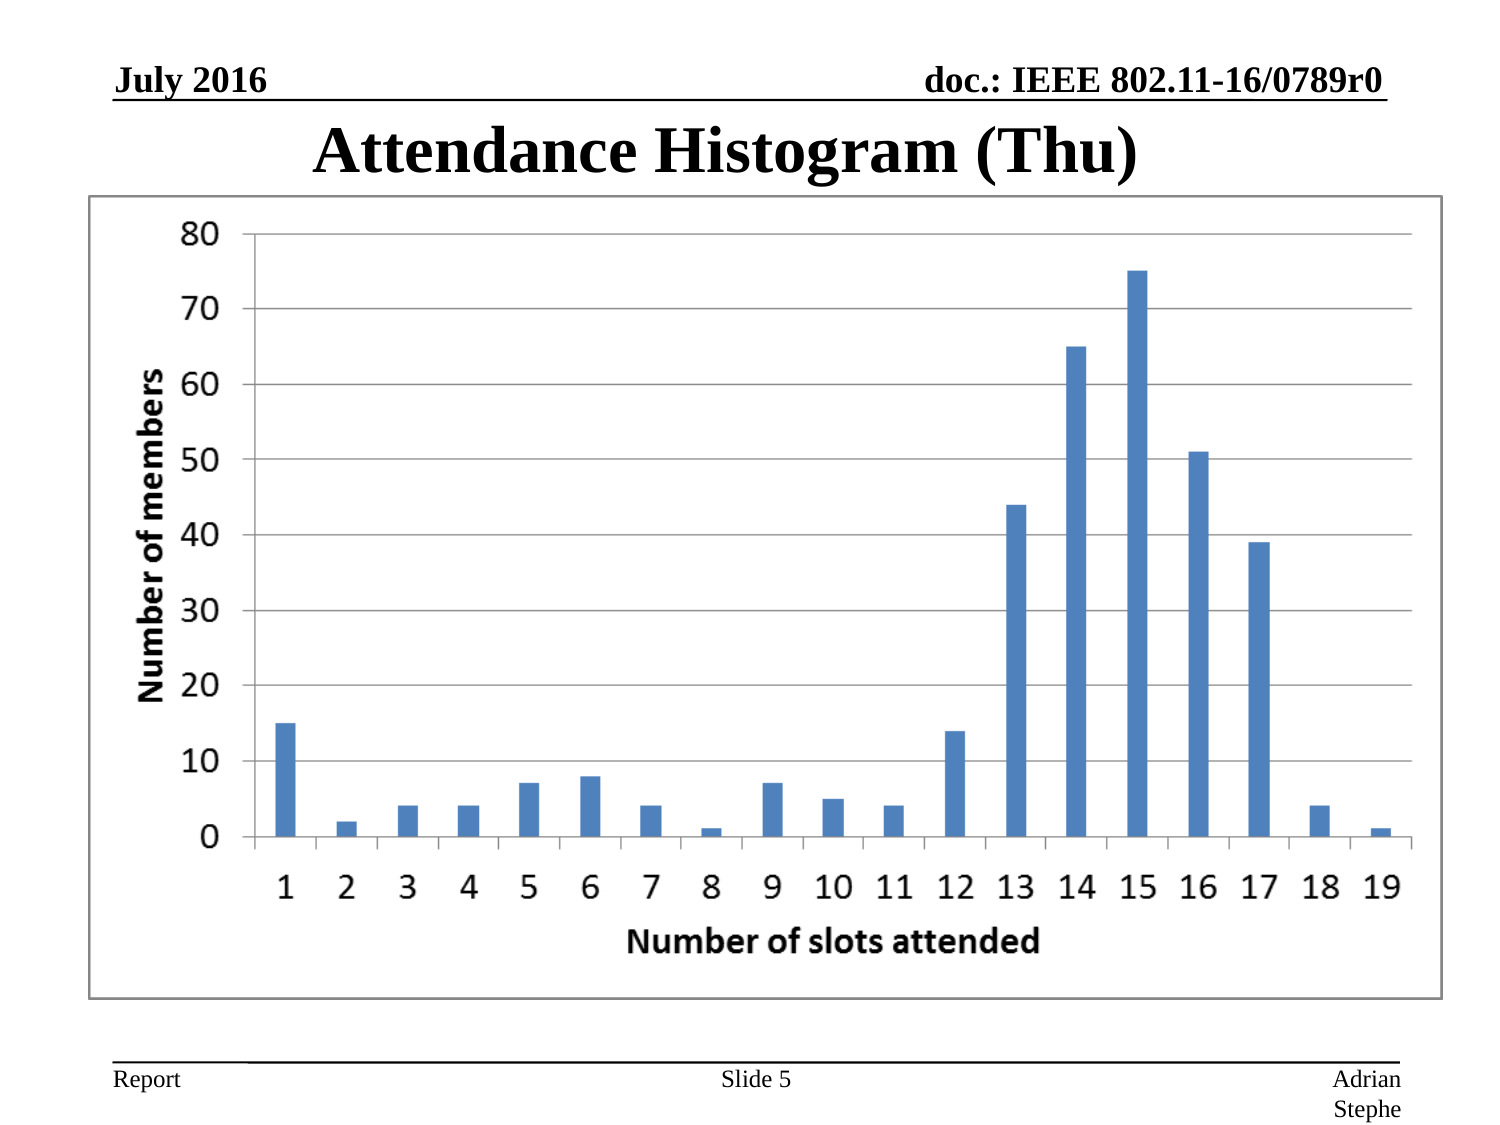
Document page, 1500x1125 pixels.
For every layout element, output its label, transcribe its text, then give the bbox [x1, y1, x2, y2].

picture [88, 194, 1443, 1001]
footer Adrian Stephens, Intel Corporation [1324, 1061, 1402, 1093]
title Attendance Histogram (Thu) [88, 111, 1364, 193]
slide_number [114, 54, 374, 101]
slide_number Slide 5 [711, 1061, 801, 1093]
